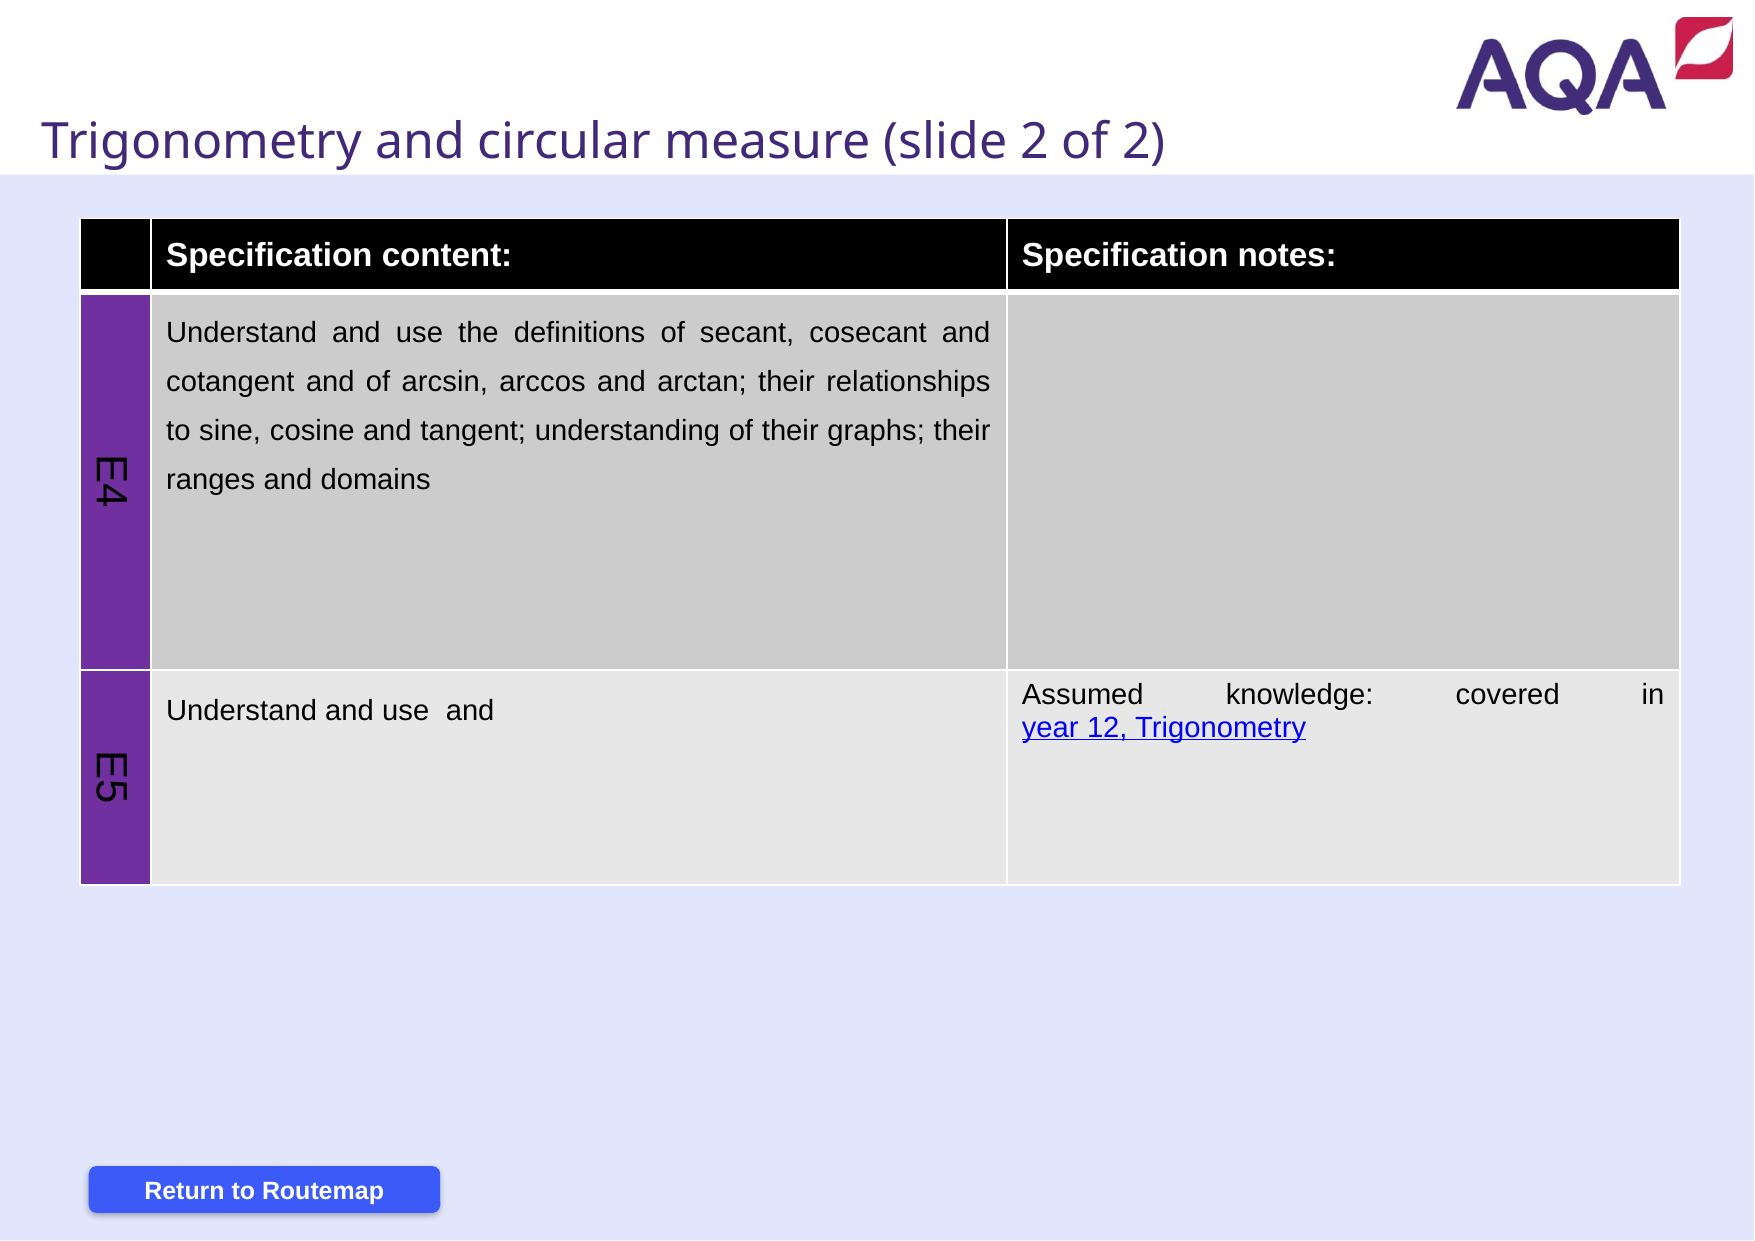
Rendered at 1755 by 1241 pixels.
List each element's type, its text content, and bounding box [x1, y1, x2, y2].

picture [1456, 17, 1733, 115]
text_box Trigonometry and circular measure (slide 2 of 2) [27, 100, 1181, 176]
text_box [83, 1153, 460, 1223]
